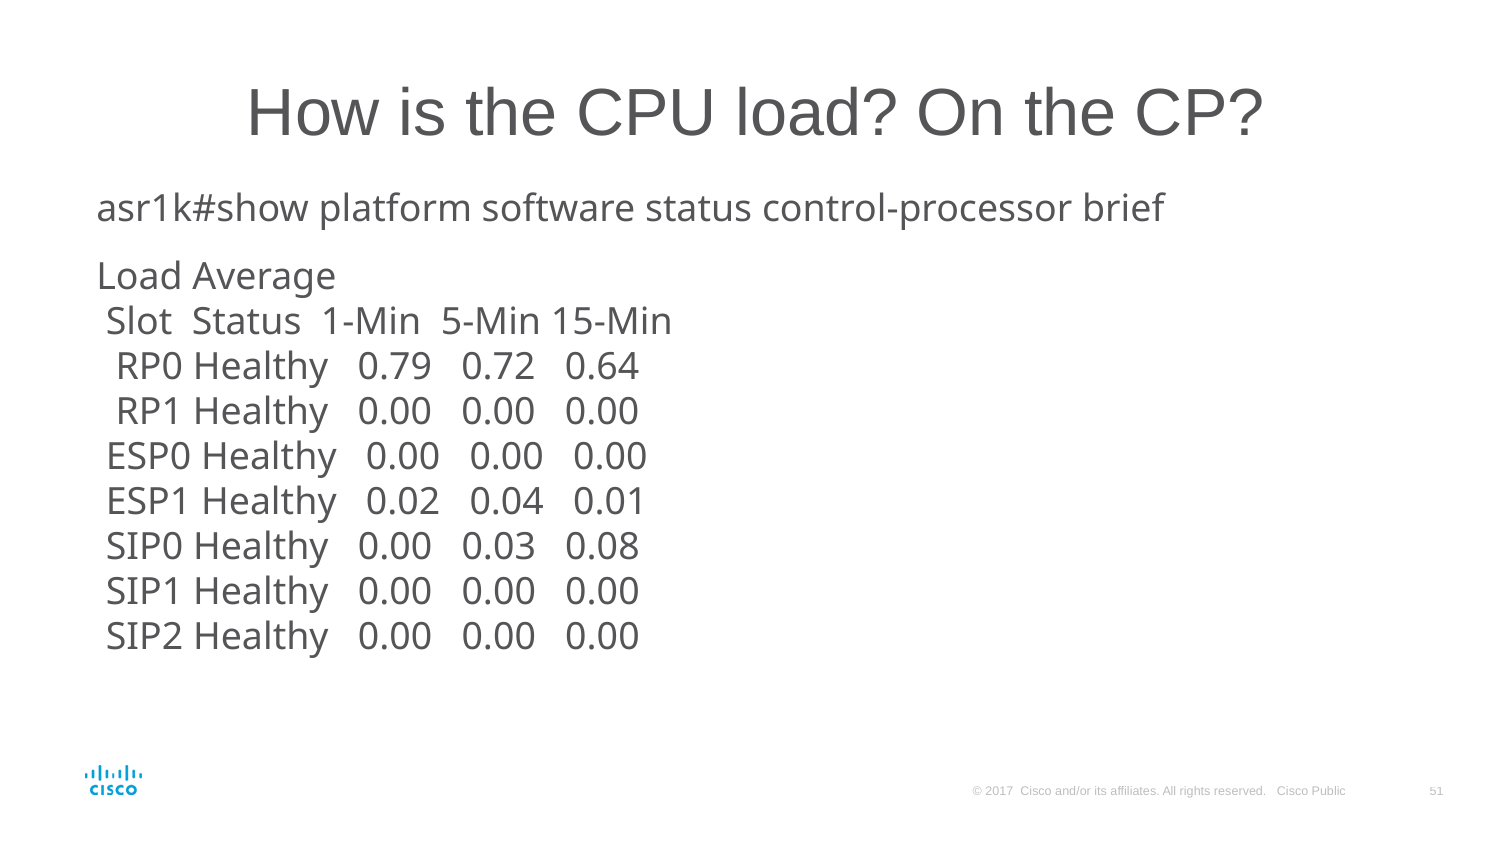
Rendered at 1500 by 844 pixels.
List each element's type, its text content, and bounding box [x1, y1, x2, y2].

picture [78, 758, 148, 803]
list asr1k#show platform software status control-processor brief Load Average Slot Status 1-Min 5-Min 15-Min RP0 Healthy 0.79 0.72 0.64 RP1 Healthy 0.00 0.00 0.00 ESP0 Healthy 0.00 0.00 0.00 ESP1 Healthy 0.02 0.04 0.01 SIP0 Healthy 0.00 0.03 0.08 SIP1 Healthy 0.00 0.00 0.00 SIP2 Healthy 0.00 0.00 0.00 [71, 176, 1441, 741]
title How is the CPU load? On the CP? [71, 55, 1441, 176]
